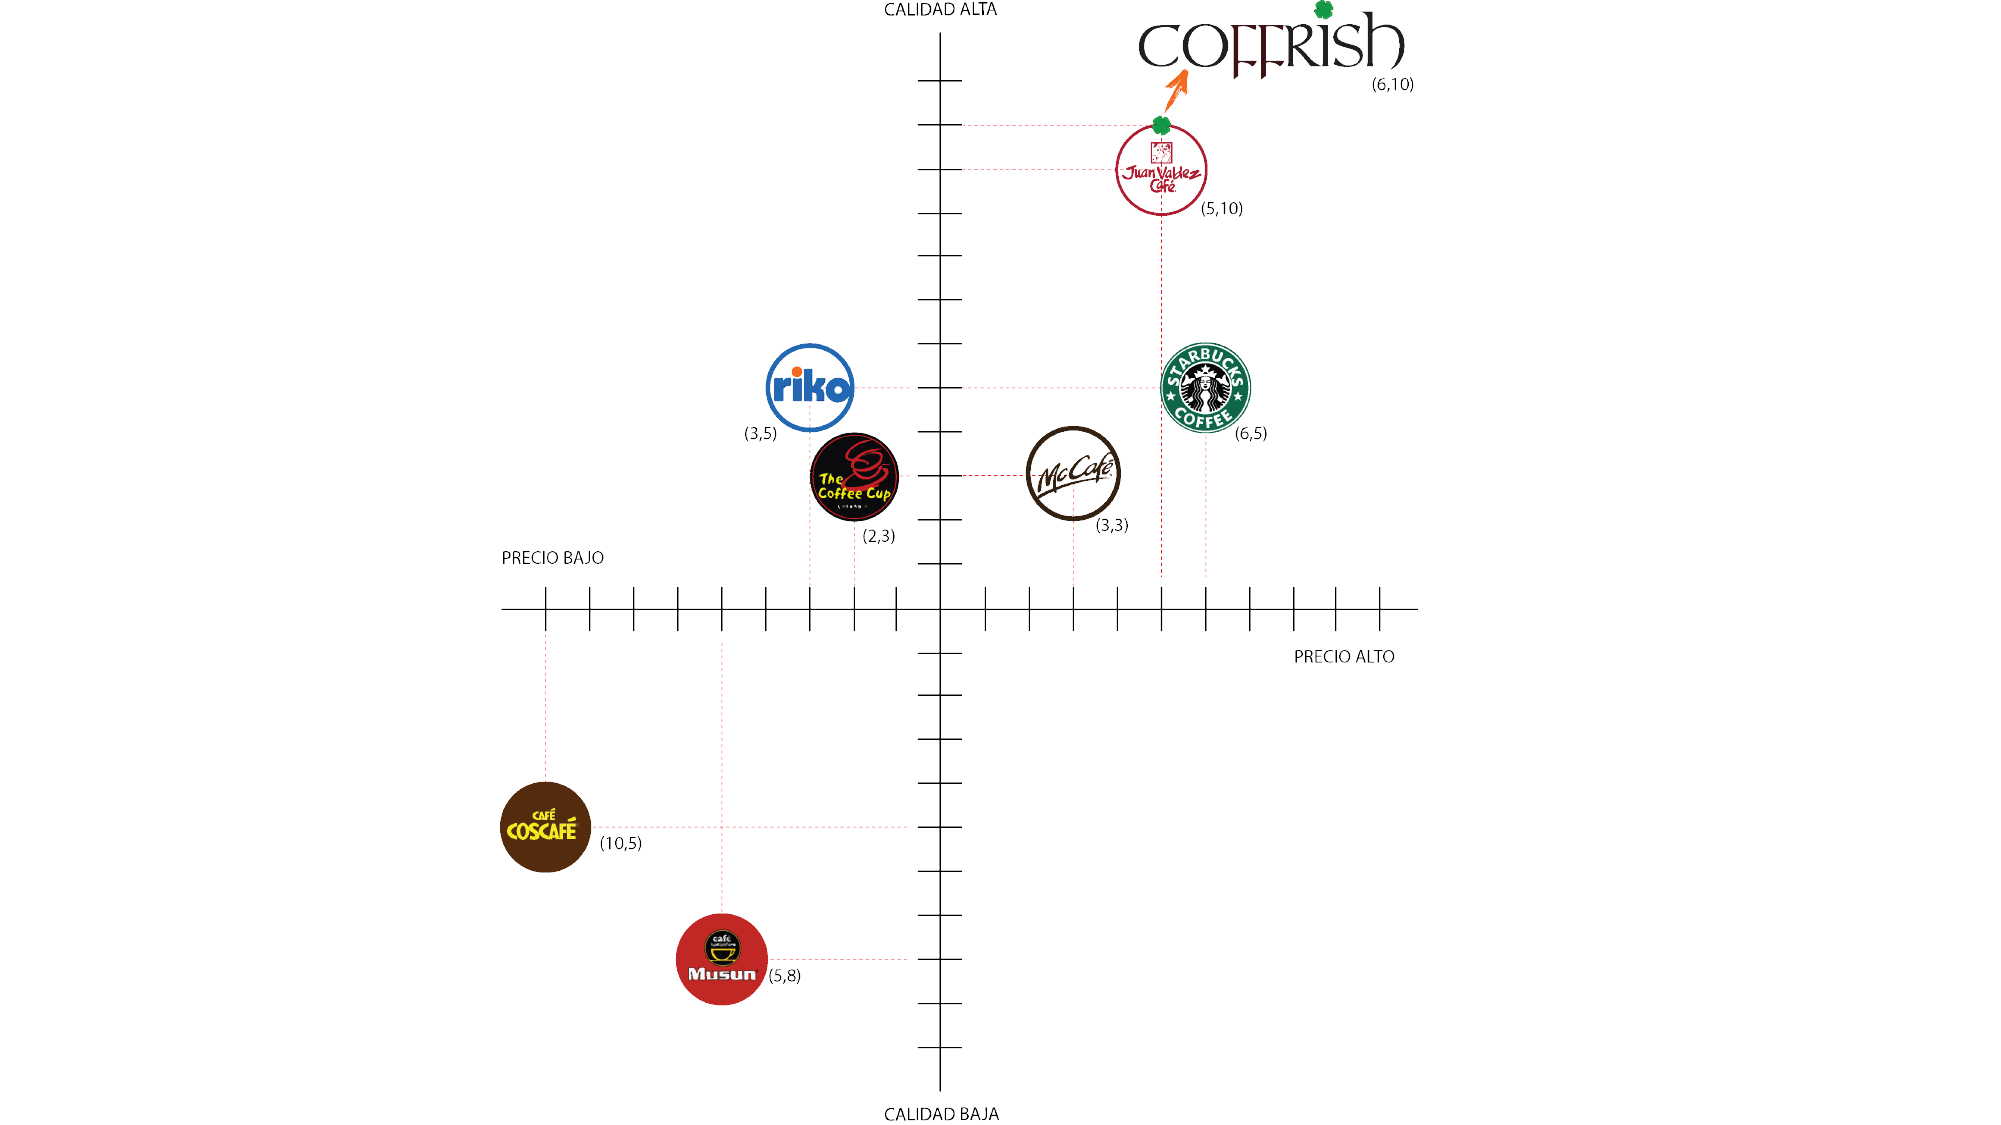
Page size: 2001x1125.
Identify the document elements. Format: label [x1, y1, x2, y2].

picture [500, 0, 1418, 1125]
